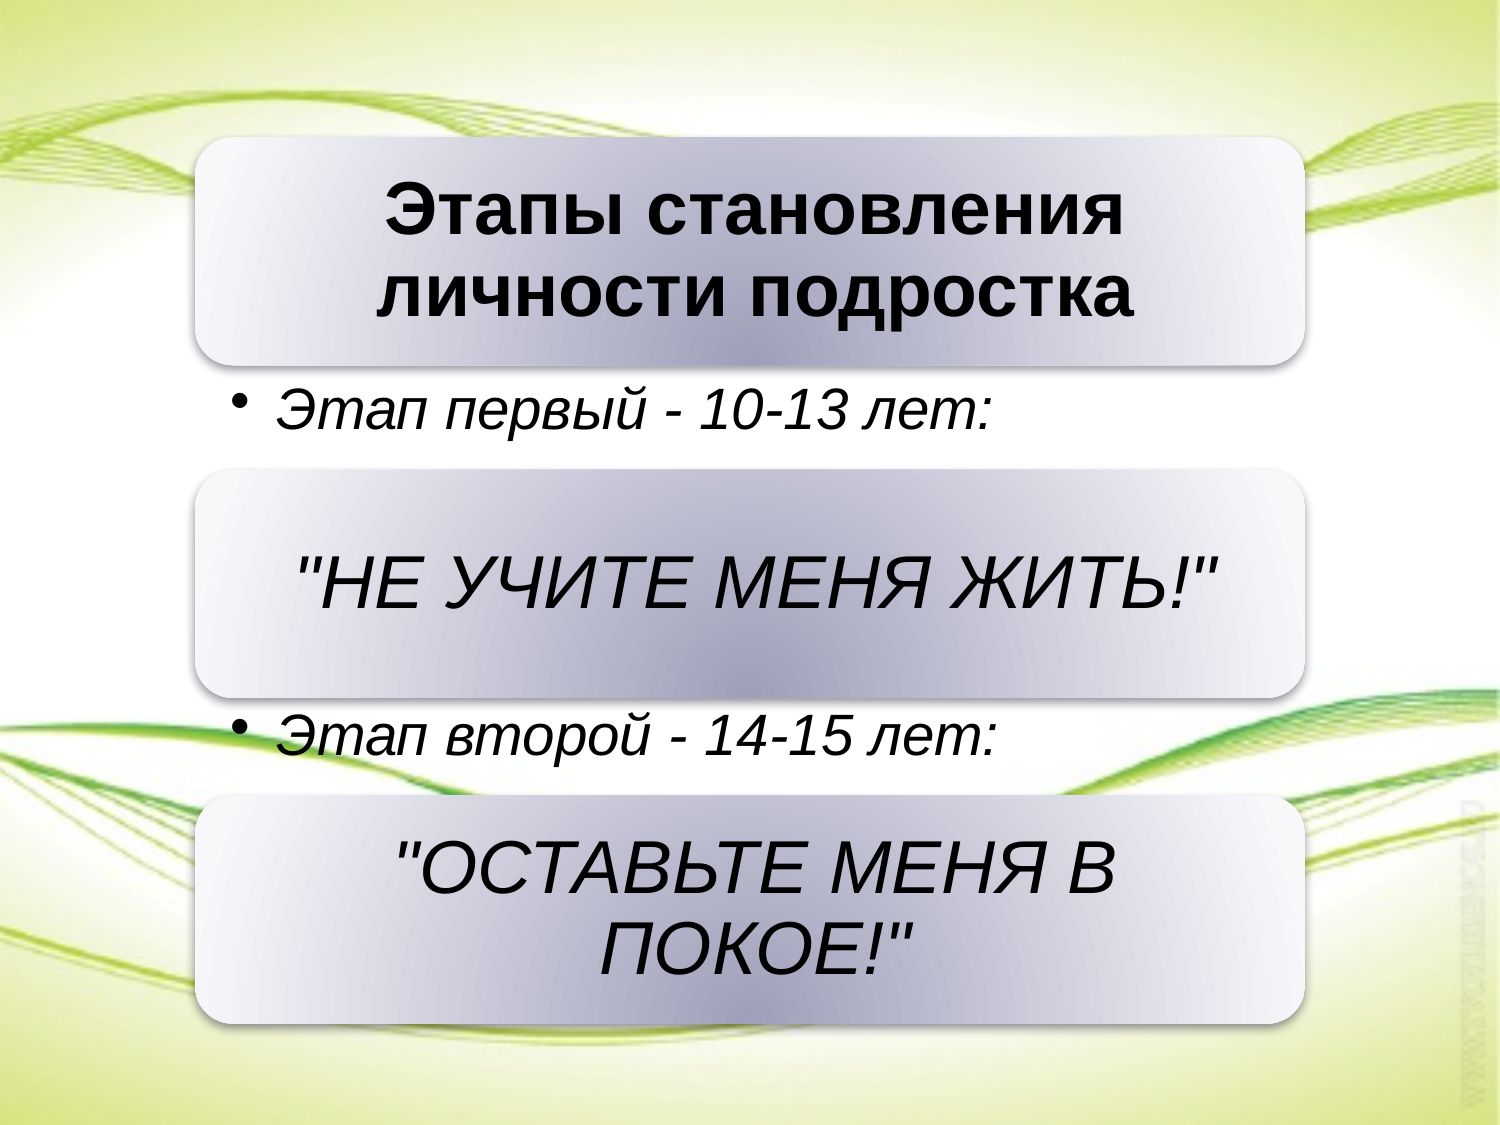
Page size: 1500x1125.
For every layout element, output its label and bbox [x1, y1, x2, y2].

text_box [194, 136, 1306, 1031]
picture [0, 0, 1500, 1125]
